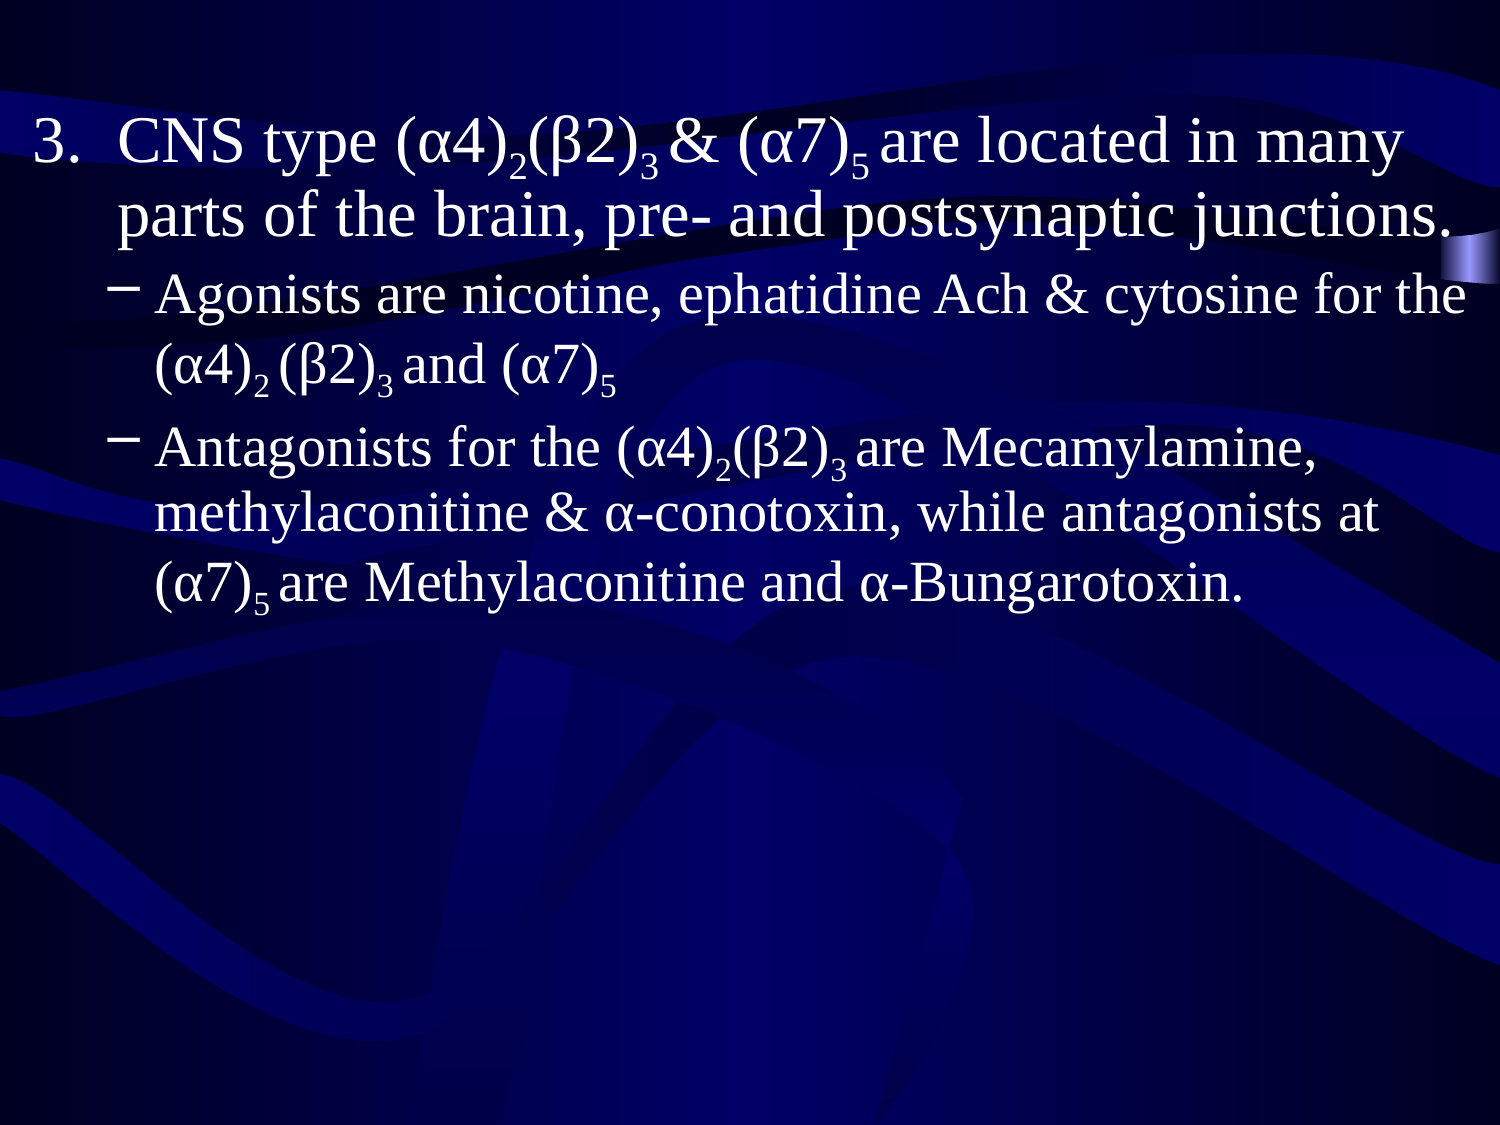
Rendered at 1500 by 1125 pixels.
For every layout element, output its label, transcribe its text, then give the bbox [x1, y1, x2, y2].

list CNS type (α4)2(β2)3 & (α7)5 are located in many parts of the brain, pre- and postsynaptic junctions. Agonists are nicotine, ephatidine Ach & cytosine for the (α4)2 (β2)3 and (α7)5 Antagonists for the (α4)2(β2)3 are Mecamylamine, methylaconitine & α-conotoxin, while antagonists at (α7)5 are Methylaconitine and α-Bungarotoxin. [17, 90, 1489, 934]
